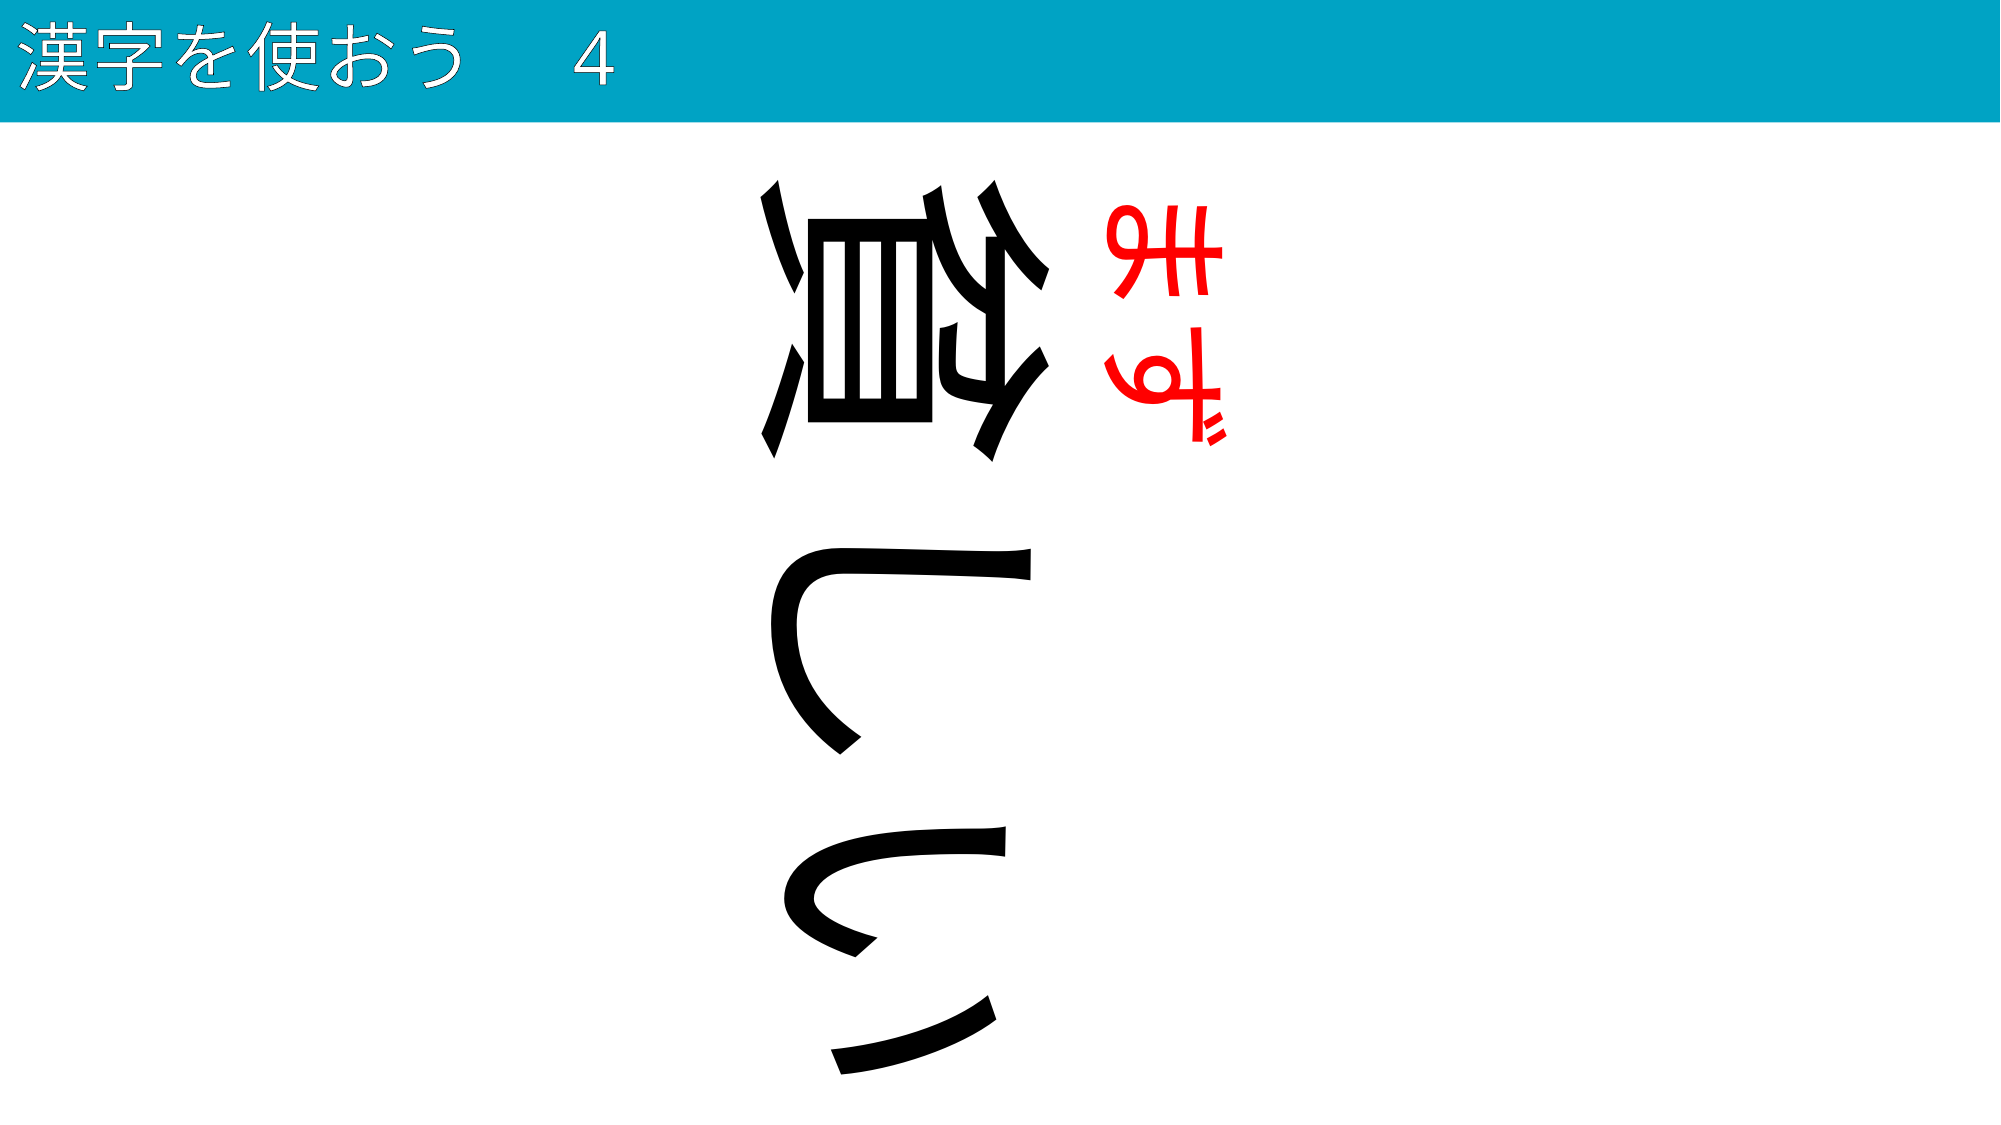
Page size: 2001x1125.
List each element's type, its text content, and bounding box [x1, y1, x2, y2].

text_box まず [1061, 166, 1259, 459]
slide_number 91 [1712, 0, 2000, 123]
title 漢字を使おう 4 [0, 0, 1712, 123]
text_box 貧しい [698, 147, 1108, 1125]
